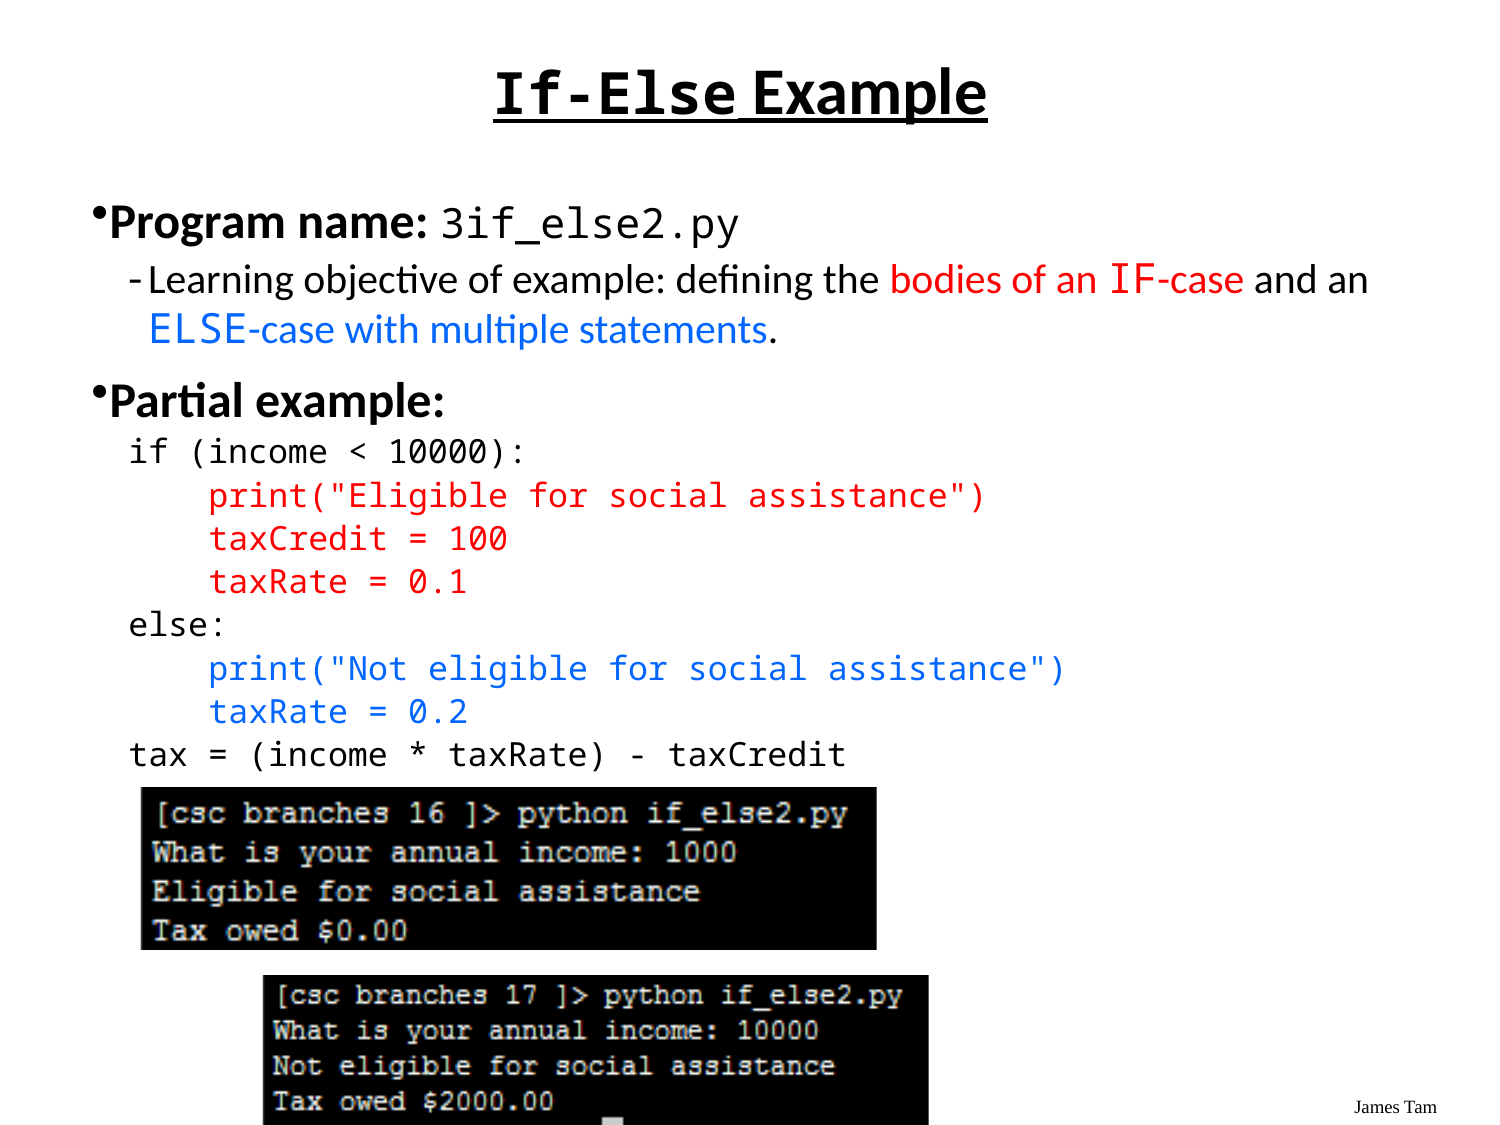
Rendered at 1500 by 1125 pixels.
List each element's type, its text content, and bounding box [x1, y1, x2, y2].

picture [140, 787, 877, 951]
picture [262, 974, 929, 1125]
title If-Else Example [70, 49, 1411, 136]
list Program name: 3if_else2.py Learning objective of example: defining the bodies of an IF-case and an ELSE-case with multiple statements. Partial example: if (income < 10000): print("Eligible for social assistance") taxCredit = 100 taxRate = 0.1 else: print("Not eligible for social assistance") taxRate = 0.2 tax = (income * taxRate) - taxCredit [76, 180, 1418, 1062]
